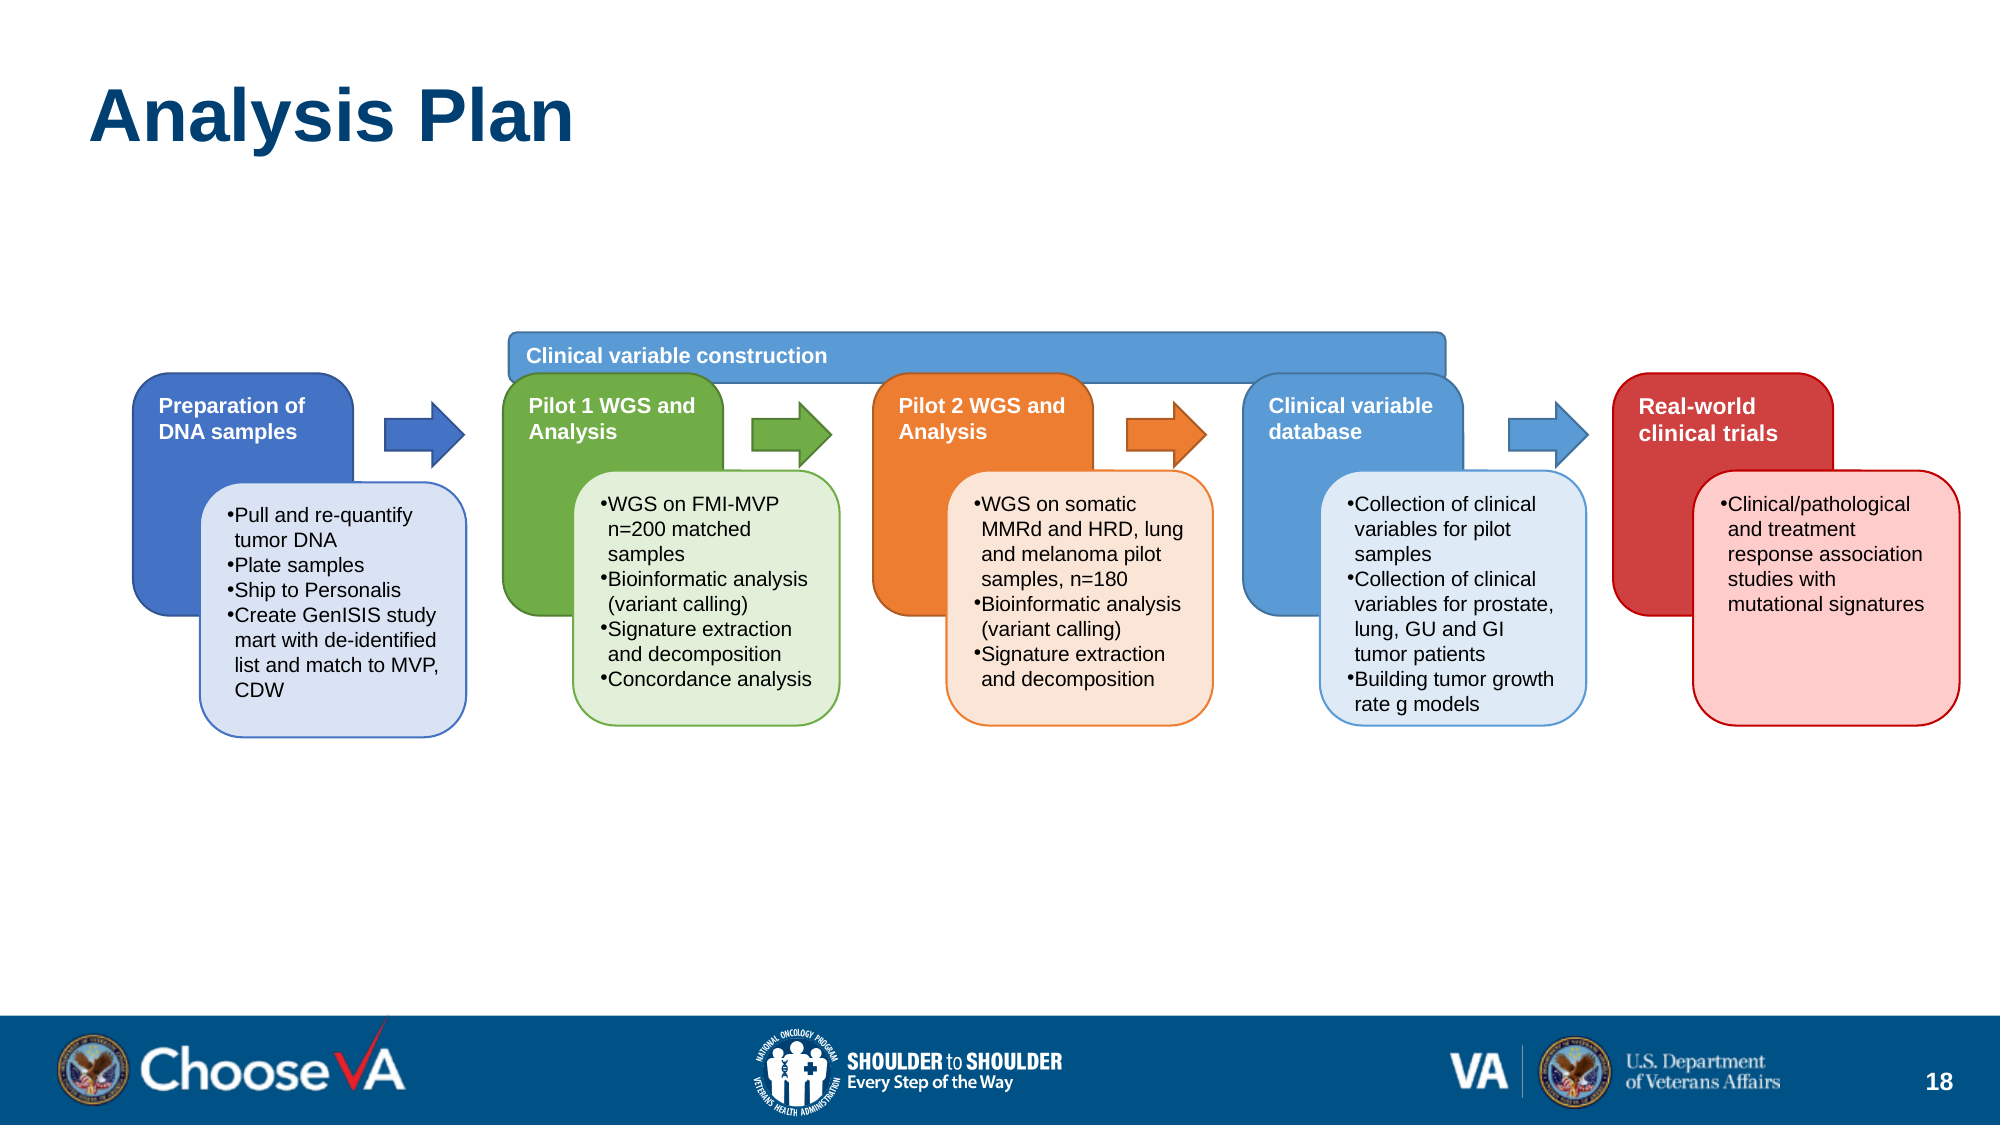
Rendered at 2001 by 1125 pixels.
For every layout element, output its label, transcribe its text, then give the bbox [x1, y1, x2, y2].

text_box Preparation of DNA samples [131, 372, 355, 617]
picture [751, 1027, 1067, 1118]
picture [1450, 1036, 1780, 1109]
text_box [384, 400, 466, 469]
text_box Pilot 2 WGS and Analysis [872, 372, 1095, 617]
title Analysis Plan [73, 77, 1891, 158]
text_box Collection of clinical variables for pilot samples Collection of clinical variables for prostate, lung, GU and GI tumor patients Building tumor growth rate g models [1318, 469, 1588, 727]
picture [57, 1013, 406, 1106]
text_box [1508, 400, 1590, 469]
text_box [751, 400, 833, 469]
text_box Pull and re-quantify tumor DNA Plate samples Ship to Personalis Create GenISIS study mart with de-identified list and match to MVP, CDW [198, 481, 468, 739]
text_box WGS on somatic MMRd and HRD, lung and melanoma pilot samples, n=180 Bioinformatic analysis (variant calling) Signature extraction and decomposition [945, 469, 1214, 727]
text_box WGS on FMI-MVP n=200 matched samples Bioinformatic analysis (variant calling) Signature extraction and decomposition Concordance analysis [572, 469, 841, 727]
text_box Real-world clinical trials [1612, 372, 1835, 617]
text_box Pilot 1 WGS and Analysis [501, 372, 725, 617]
text_box Clinical variable construction [507, 331, 1447, 384]
text_box Clinical variable database [1242, 372, 1465, 617]
text_box Clinical/pathological and treatment response association studies with mutational signatures [1692, 469, 1961, 727]
text_box [1126, 400, 1208, 469]
